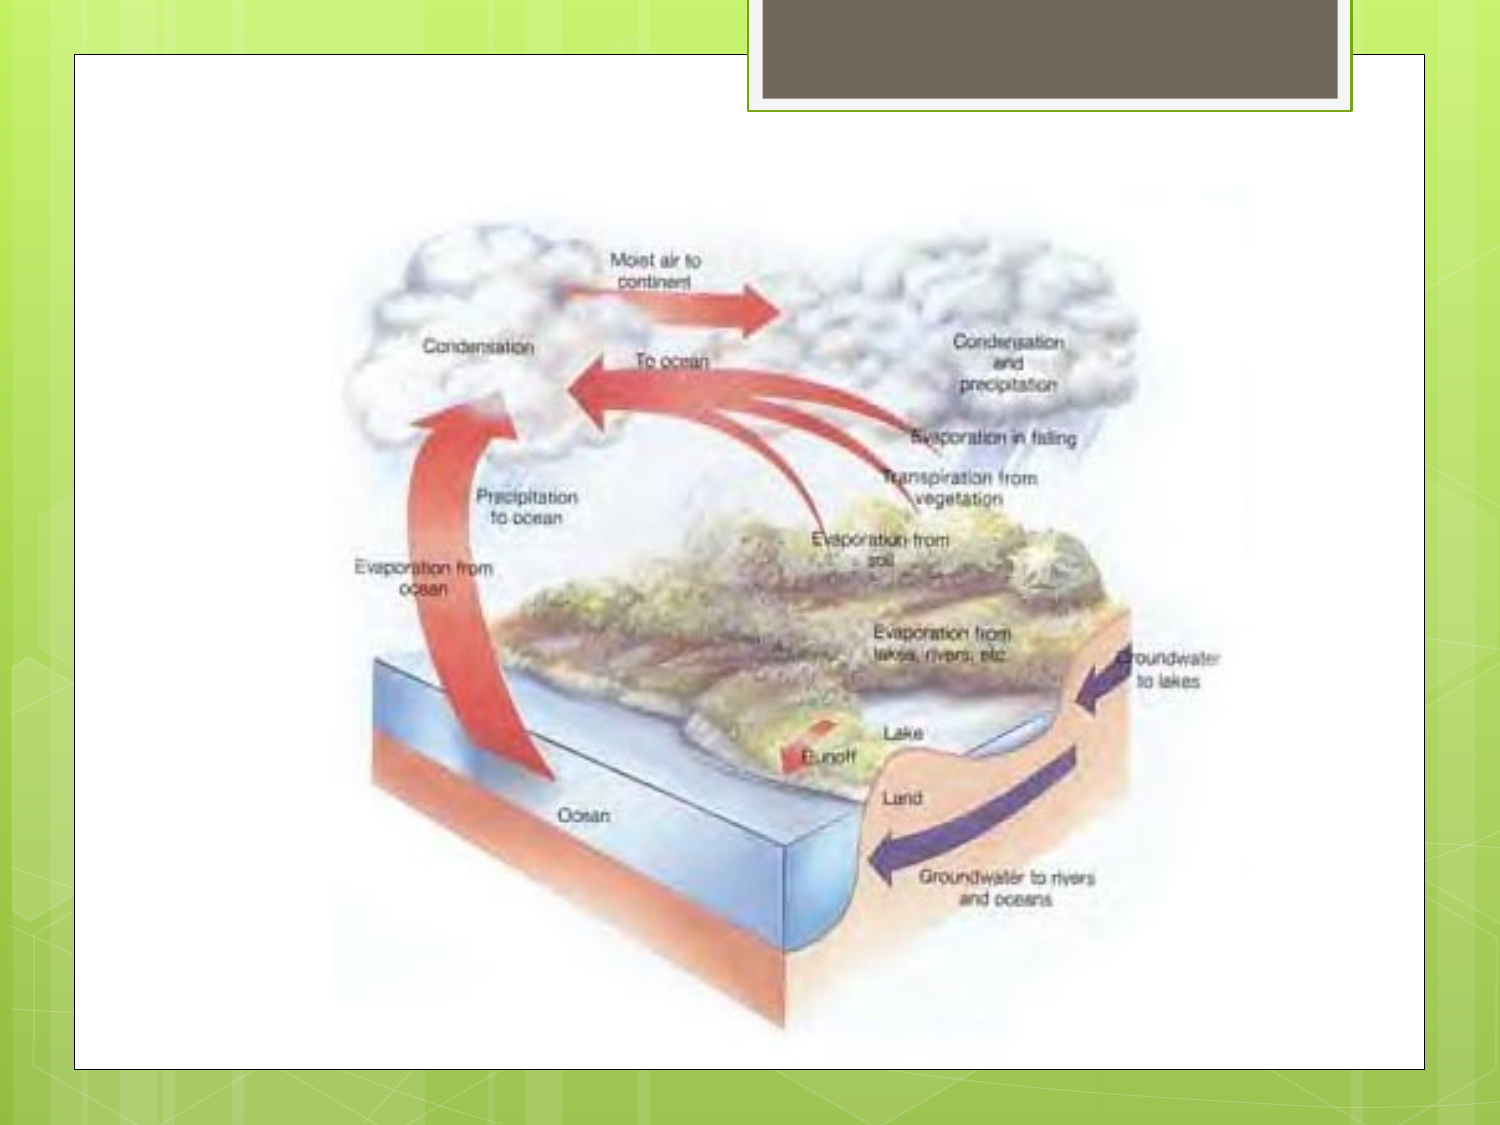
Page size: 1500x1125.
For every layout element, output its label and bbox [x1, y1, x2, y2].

picture [331, 187, 1251, 1059]
